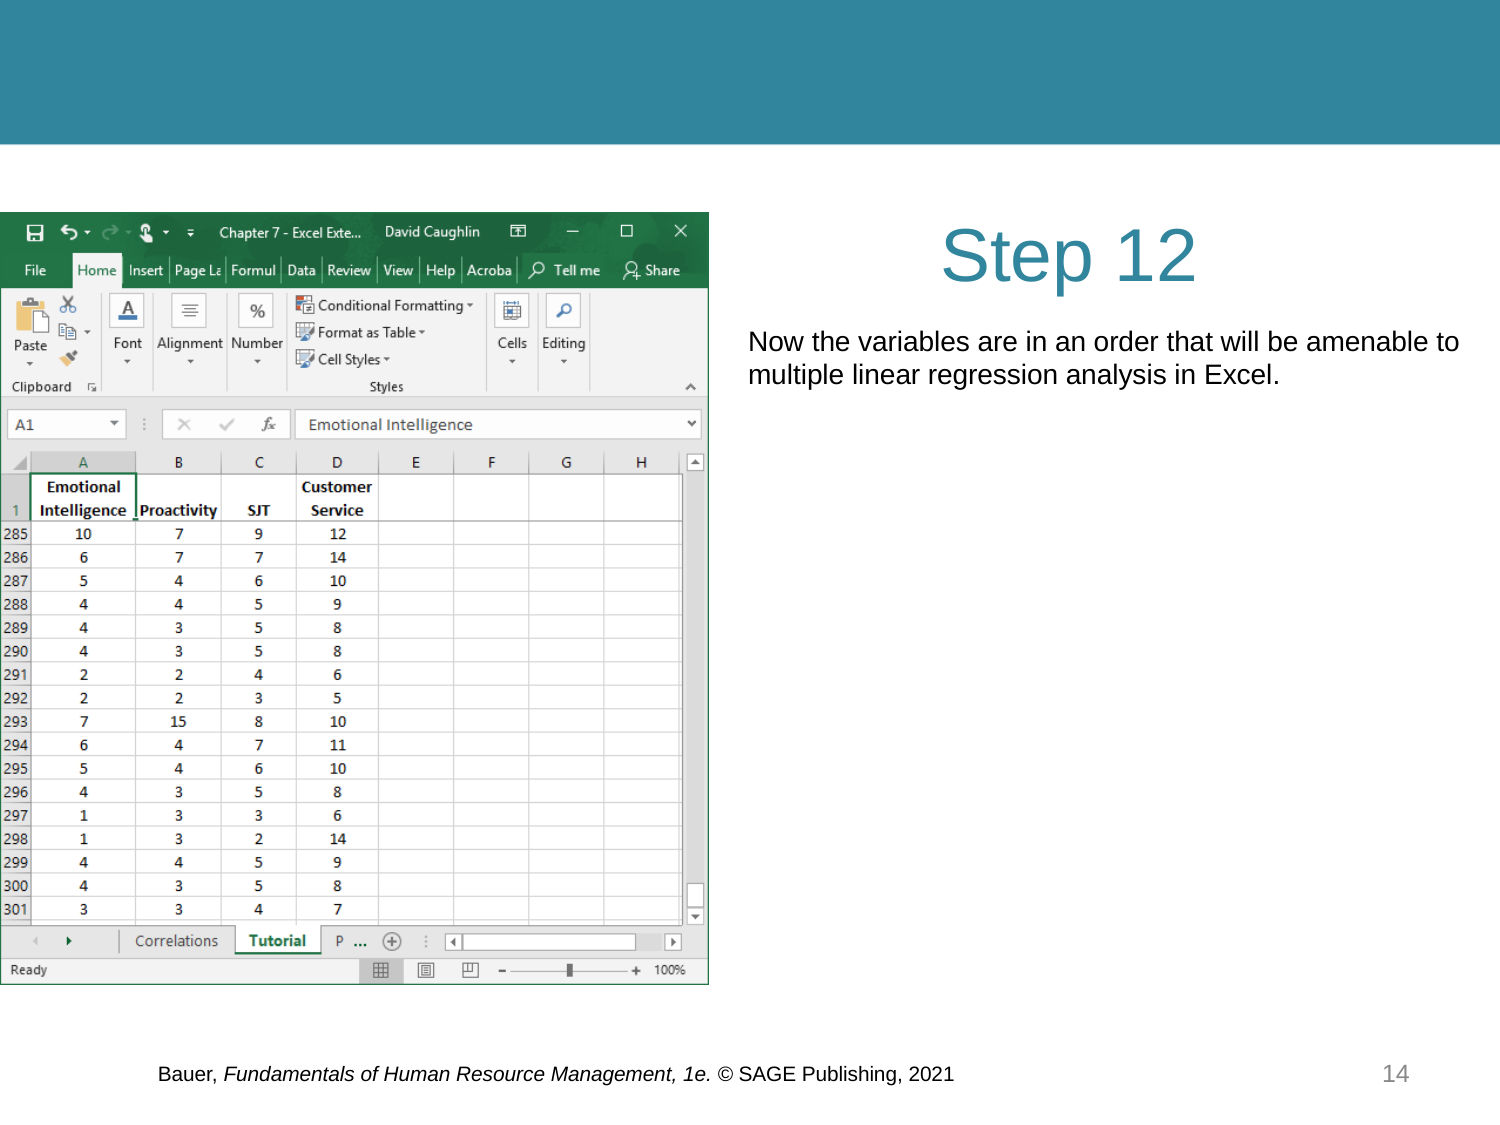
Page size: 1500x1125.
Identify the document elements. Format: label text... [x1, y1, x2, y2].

footer Bauer, Fundamentals of Human Resource Management, 1e. © SAGE Publishing, 2021 [75, 1042, 1038, 1103]
text_box Step 12 [922, 175, 1217, 339]
text_box Now the variables are in an order that will be amenable to multiple linear regression analysis in Excel. [733, 315, 1498, 398]
picture [0, 0, 1500, 1125]
slide_number 14 [1074, 1042, 1425, 1103]
